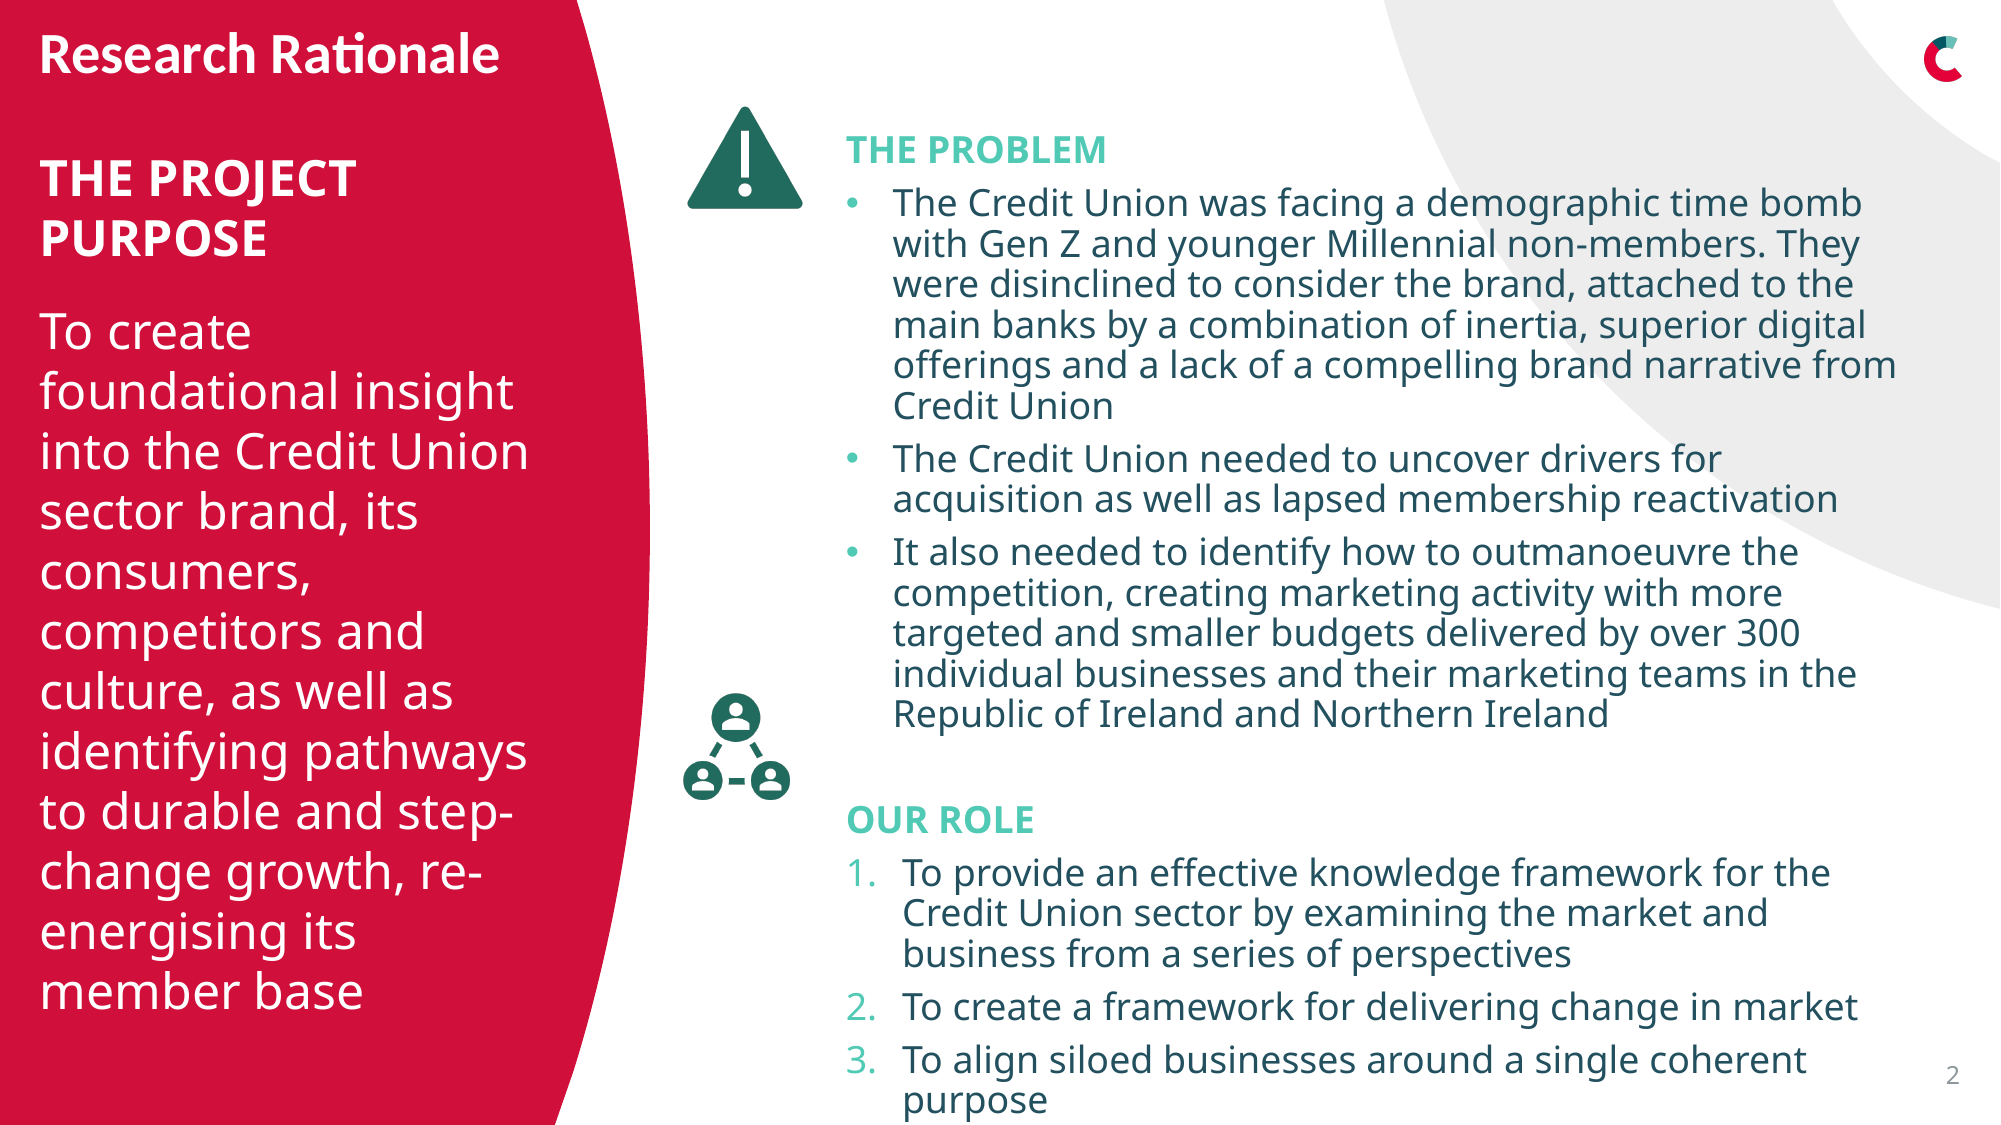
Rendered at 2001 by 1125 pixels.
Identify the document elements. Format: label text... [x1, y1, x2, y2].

slide_number 2 [1880, 1045, 1975, 1105]
list THE PROJECT PURPOSE To create foundational insight into the Credit Union sector brand, its consumers, competitors and culture, as well as identifying pathways to durable and step-change growth, re-energising its member base [24, 185, 580, 630]
title Research Rationale [24, 15, 624, 185]
picture [681, 93, 809, 222]
picture [661, 671, 812, 822]
picture [1924, 36, 1962, 82]
text_box THE PROBLEM The Credit Union was facing a demographic time bomb with Gen Z and younger Millennial non-members. They were disinclined to consider the brand, attached to the main banks by a combination of inertia, superior digital offerings and a lack of a compelling brand narrative from Credit Union The Credit Union needed to uncover drivers for acquisition as well as lapsed membership reactivation It also needed to identify how to outmanoeuvre the competition, creating marketing activity with more targeted and smaller budgets delivered by over 300 individual businesses and their marketing teams in the Republic of Ireland and Northern Ireland OUR ROLE To provide an effective knowledge framework for the Credit Union sector by examining the market and business from a series of perspectives To create a framework for delivering change in market To align siloed businesses around a single coherent purpose [831, 124, 1929, 1019]
